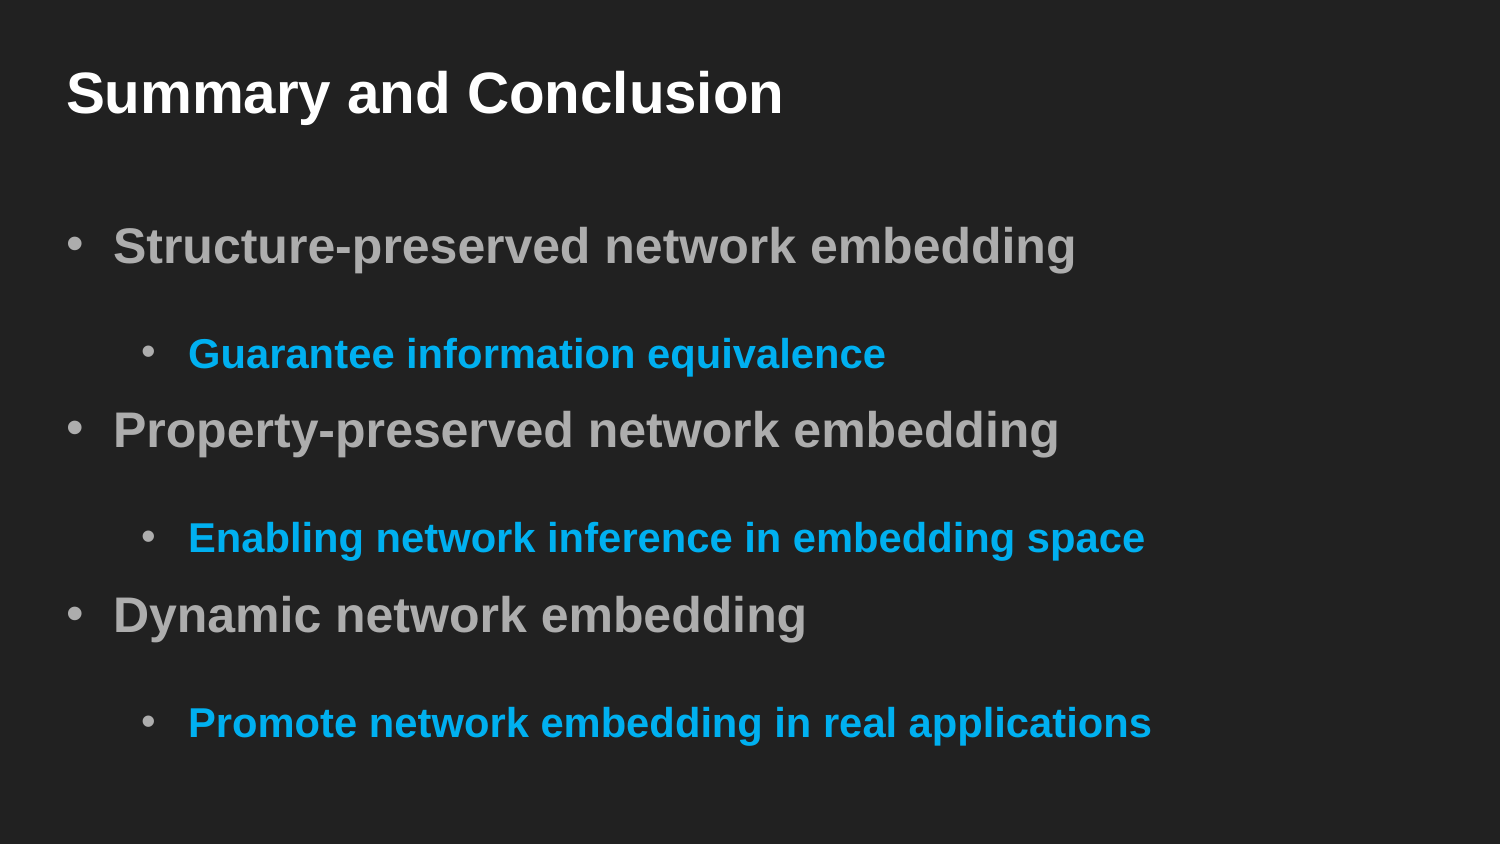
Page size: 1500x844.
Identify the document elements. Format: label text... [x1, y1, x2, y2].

text_box Summary and Conclusion [51, 40, 1449, 135]
list Structure-preserved network embedding Guarantee information equivalence Property-preserved network embedding Enabling network inference in embedding space Dynamic network embedding Promote network embedding in real applications [51, 189, 1449, 750]
